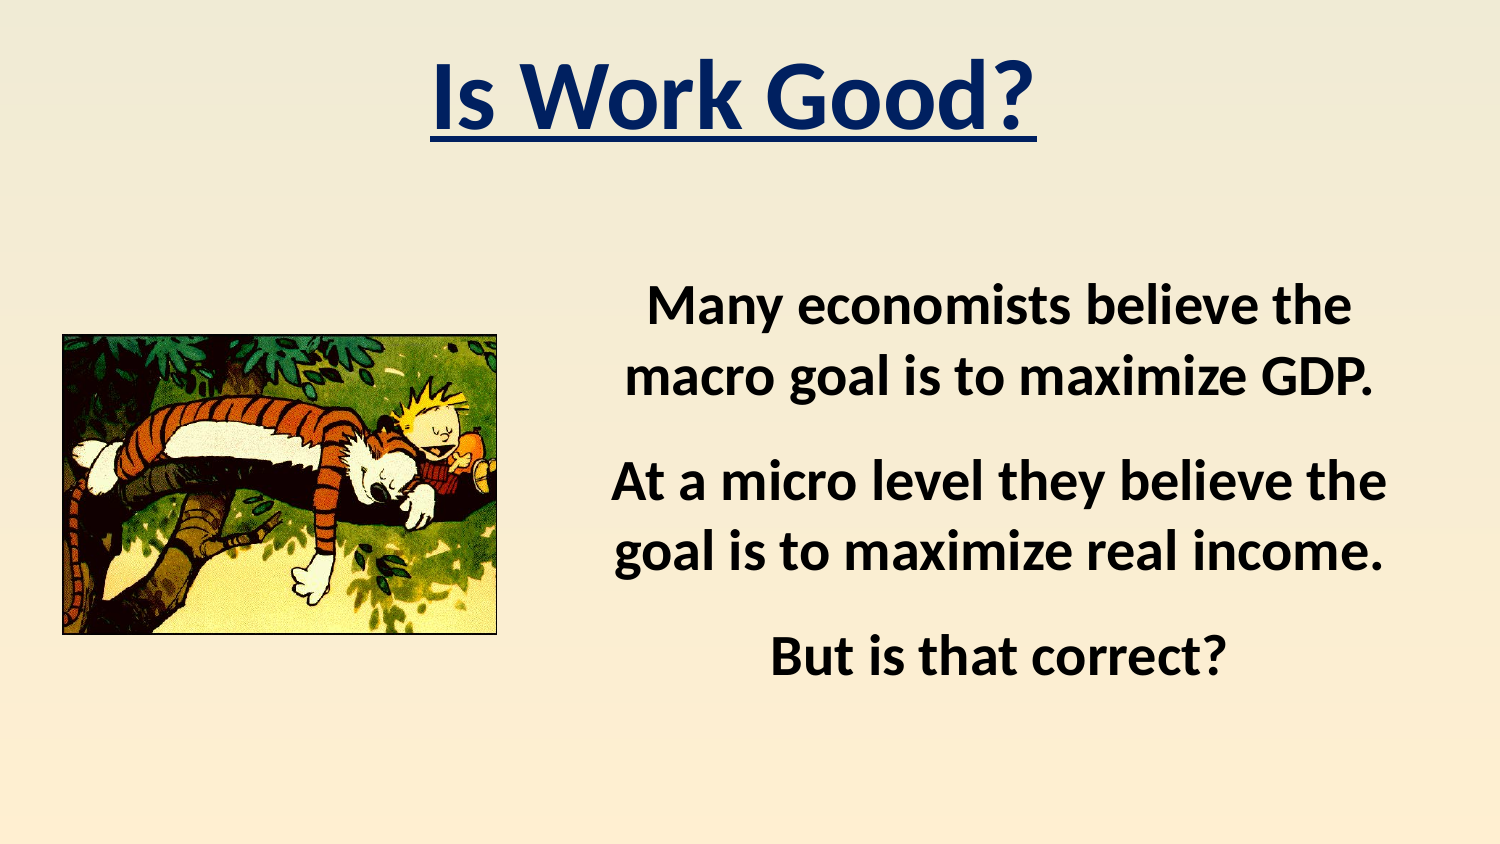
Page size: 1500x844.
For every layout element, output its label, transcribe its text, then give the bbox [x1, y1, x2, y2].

text_box Is Work Good? [415, 21, 1053, 157]
text_box Many economists believe the macro goal is to maximize GDP. At a micro level they believe the goal is to maximize real income. But is that correct? [587, 259, 1413, 694]
picture [62, 334, 497, 635]
